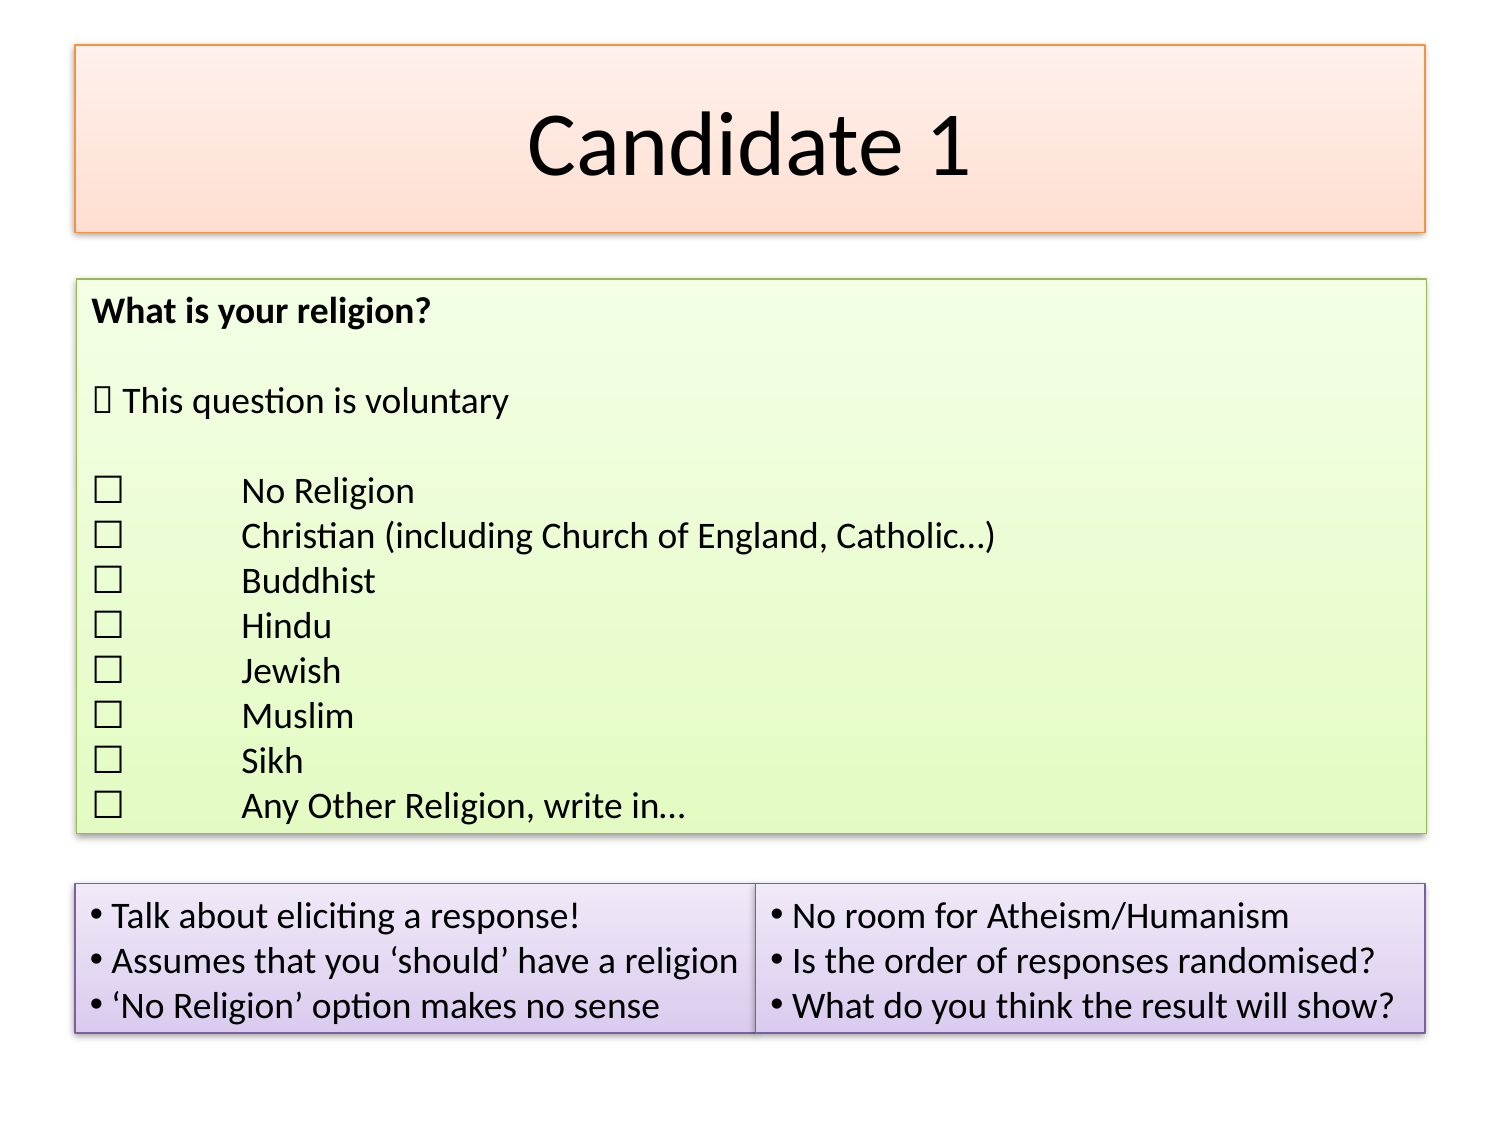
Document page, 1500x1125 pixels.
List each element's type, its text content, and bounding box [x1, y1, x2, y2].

text_box No room for Atheism/Humanism Is the order of responses randomised? What do you think the result will show? [755, 883, 1426, 1034]
title Candidate 1 [74, 44, 1426, 233]
text_box Talk about eliciting a response! Assumes that you ‘should’ have a religion ‘No Religion’ option makes no sense [74, 883, 753, 1034]
text_box What is your religion?  This question is voluntary ☐ No Religion ☐ Christian (including Church of England, Catholic…) ☐ Buddhist ☐ Hindu ☐ Jewish ☐ Muslim ☐ Sikh ☐ Any Other Religion, write in… [76, 278, 1427, 834]
